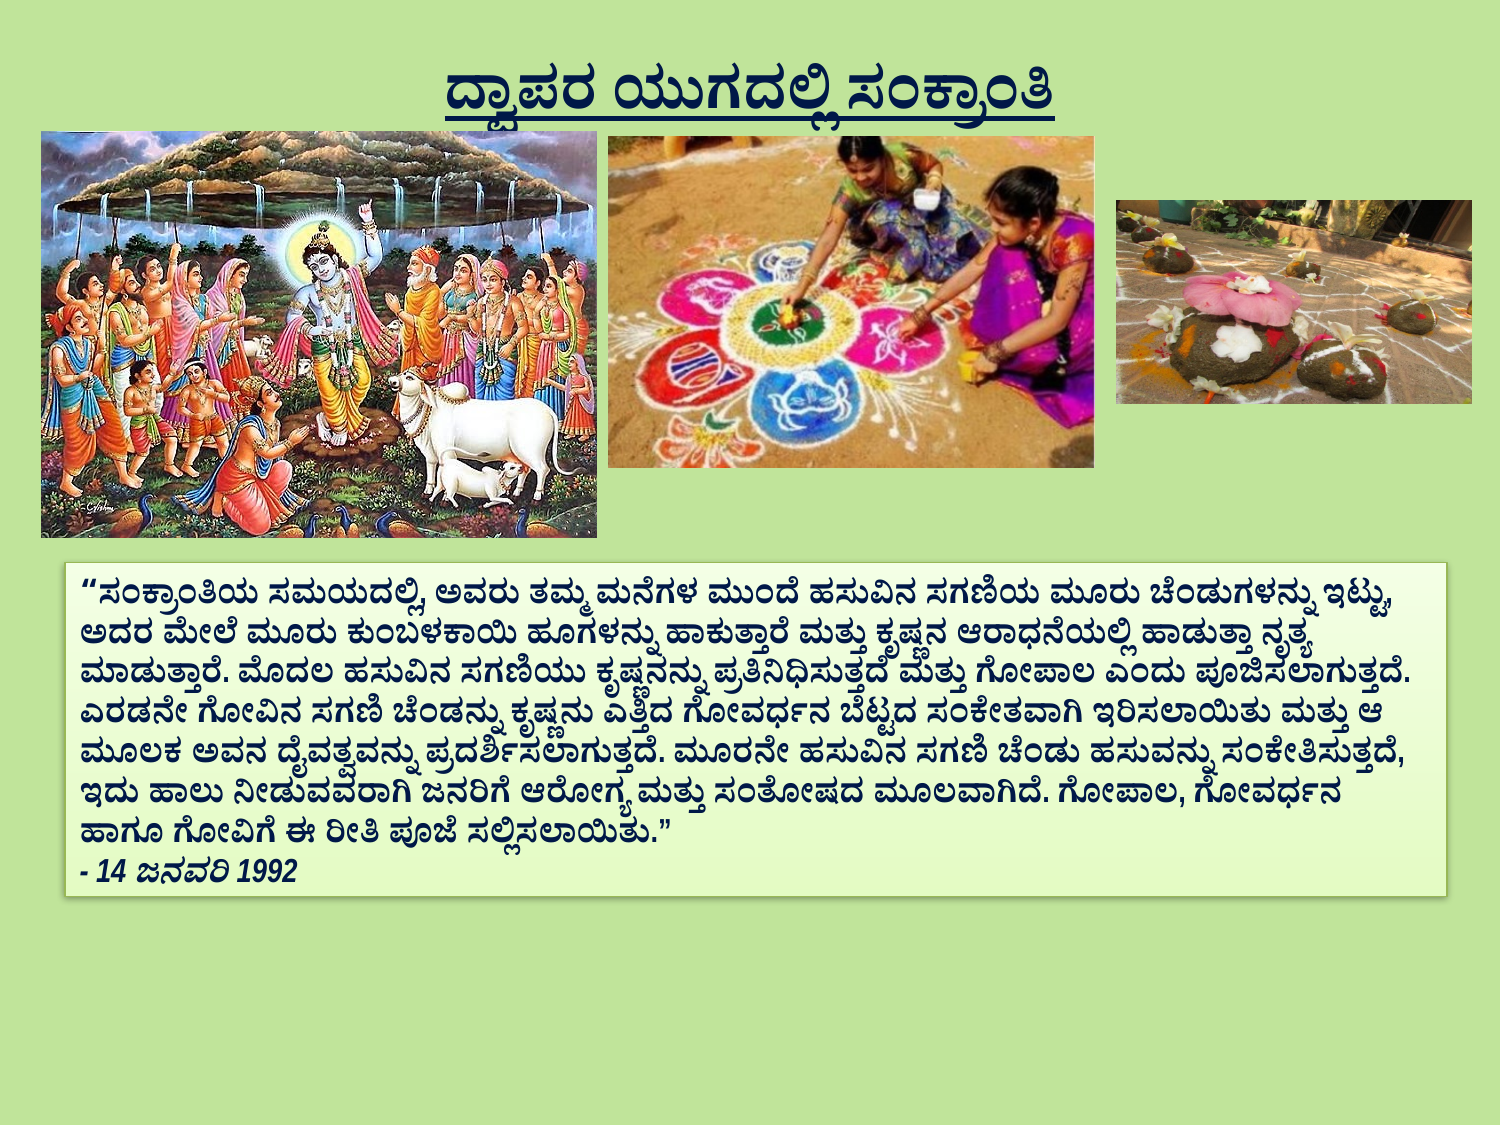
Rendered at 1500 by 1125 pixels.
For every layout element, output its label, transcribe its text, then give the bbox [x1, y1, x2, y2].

title ದ್ವಾಪರ ಯುಗದಲ್ಲಿ ಸಂಕ್ರಾಂತಿ [75, 45, 1425, 126]
picture [41, 130, 597, 538]
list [1115, 200, 1472, 404]
text_box “ಸಂಕ್ರಾಂತಿಯ ಸಮಯದಲ್ಲಿ, ಅವರು ತಮ್ಮ ಮನೆಗಳ ಮುಂದೆ ಹಸುವಿನ ಸಗಣಿಯ ಮೂರು ಚೆಂಡುಗಳನ್ನು ಇಟ್ಟು, ಅದರ ಮೇಲೆ ಮೂರು ಕುಂಬಳಕಾಯಿ ಹೂಗಳನ್ನು ಹಾಕುತ್ತಾರೆ ಮತ್ತು ಕೃಷ್ಣನ ಆರಾಧನೆಯಲ್ಲಿ ಹಾಡುತ್ತಾ ನೃತ್ಯ ಮಾಡುತ್ತಾರೆ. ಮೊದಲ ಹಸುವಿನ ಸಗಣಿಯು ಕೃಷ್ಣನನ್ನು ಪ್ರತಿನಿಧಿಸುತ್ತದೆ ಮತ್ತು ಗೋಪಾಲ ಎಂದು ಪೂಜಿಸಲಾಗುತ್ತದೆ. ಎರಡನೇ ಗೋವಿನ ಸಗಣಿ ಚೆಂಡನ್ನು ಕೃಷ್ಣನು ಎತ್ತಿದ ಗೋವರ್ಧನ ಬೆಟ್ಟದ ಸಂಕೇತವಾಗಿ ಇರಿಸಲಾಯಿತು ಮತ್ತು ಆ ಮೂಲಕ ಅವನ ದೈವತ್ವವನ್ನು ಪ್ರದರ್ಶಿಸಲಾಗುತ್ತದೆ. ಮೂರನೇ ಹಸುವಿನ ಸಗಣಿ ಚೆಂಡು ಹಸುವನ್ನು ಸಂಕೇತಿಸುತ್ತದೆ, ಇದು ಹಾಲು ನೀಡುವವರಾಗಿ ಜನರಿಗೆ ಆರೋಗ್ಯ ಮತ್ತು ಸಂತೋಷದ ಮೂಲವಾಗಿದೆ. ಗೋಪಾಲ, ಗೋವರ್ಧನ ಹಾಗೂ ಗೋವಿಗೆ ಈ ರೀತಿ ಪೂಜೆ ಸಲ್ಲಿಸಲಾಯಿತು.” - 14 ಜನವರಿ 1992 [64, 562, 1448, 897]
picture [608, 136, 1095, 468]
